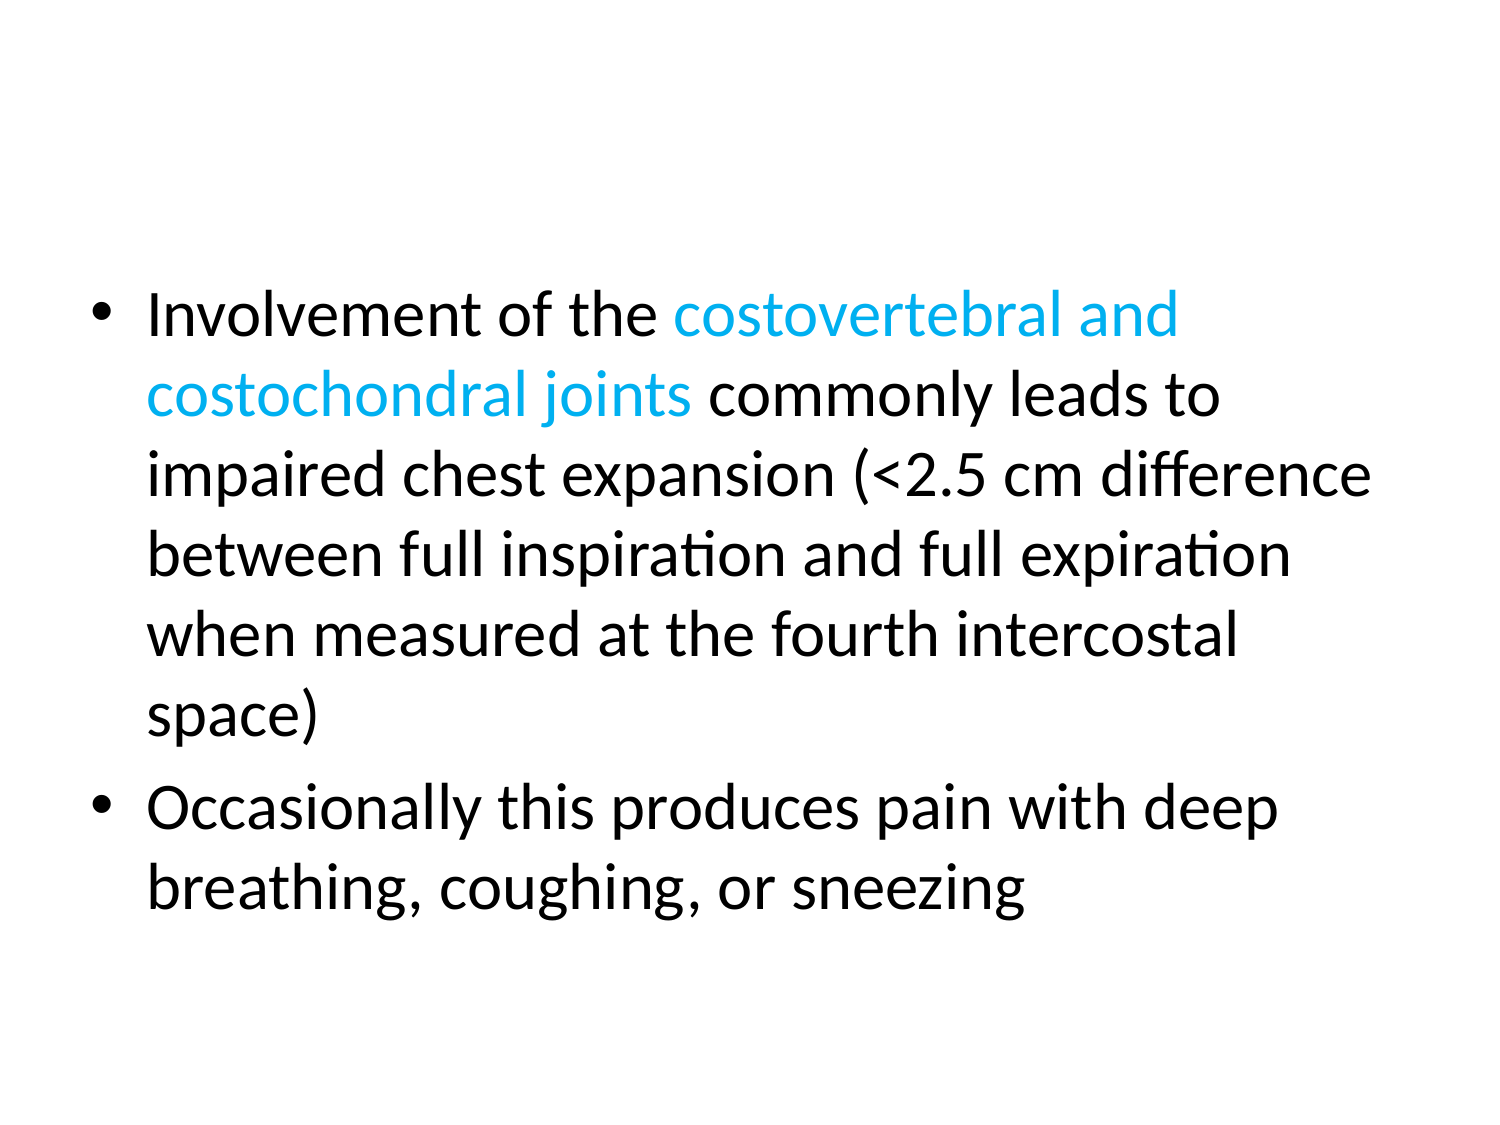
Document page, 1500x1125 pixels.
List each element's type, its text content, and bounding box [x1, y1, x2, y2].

list Involvement of the costovertebral and costochondral joints commonly leads to impaired chest expansion (<2.5 cm difference between full inspiration and full expiration when measured at the fourth intercostal space) Occasionally this produces pain with deep breathing, coughing, or sneezing [75, 262, 1425, 1005]
